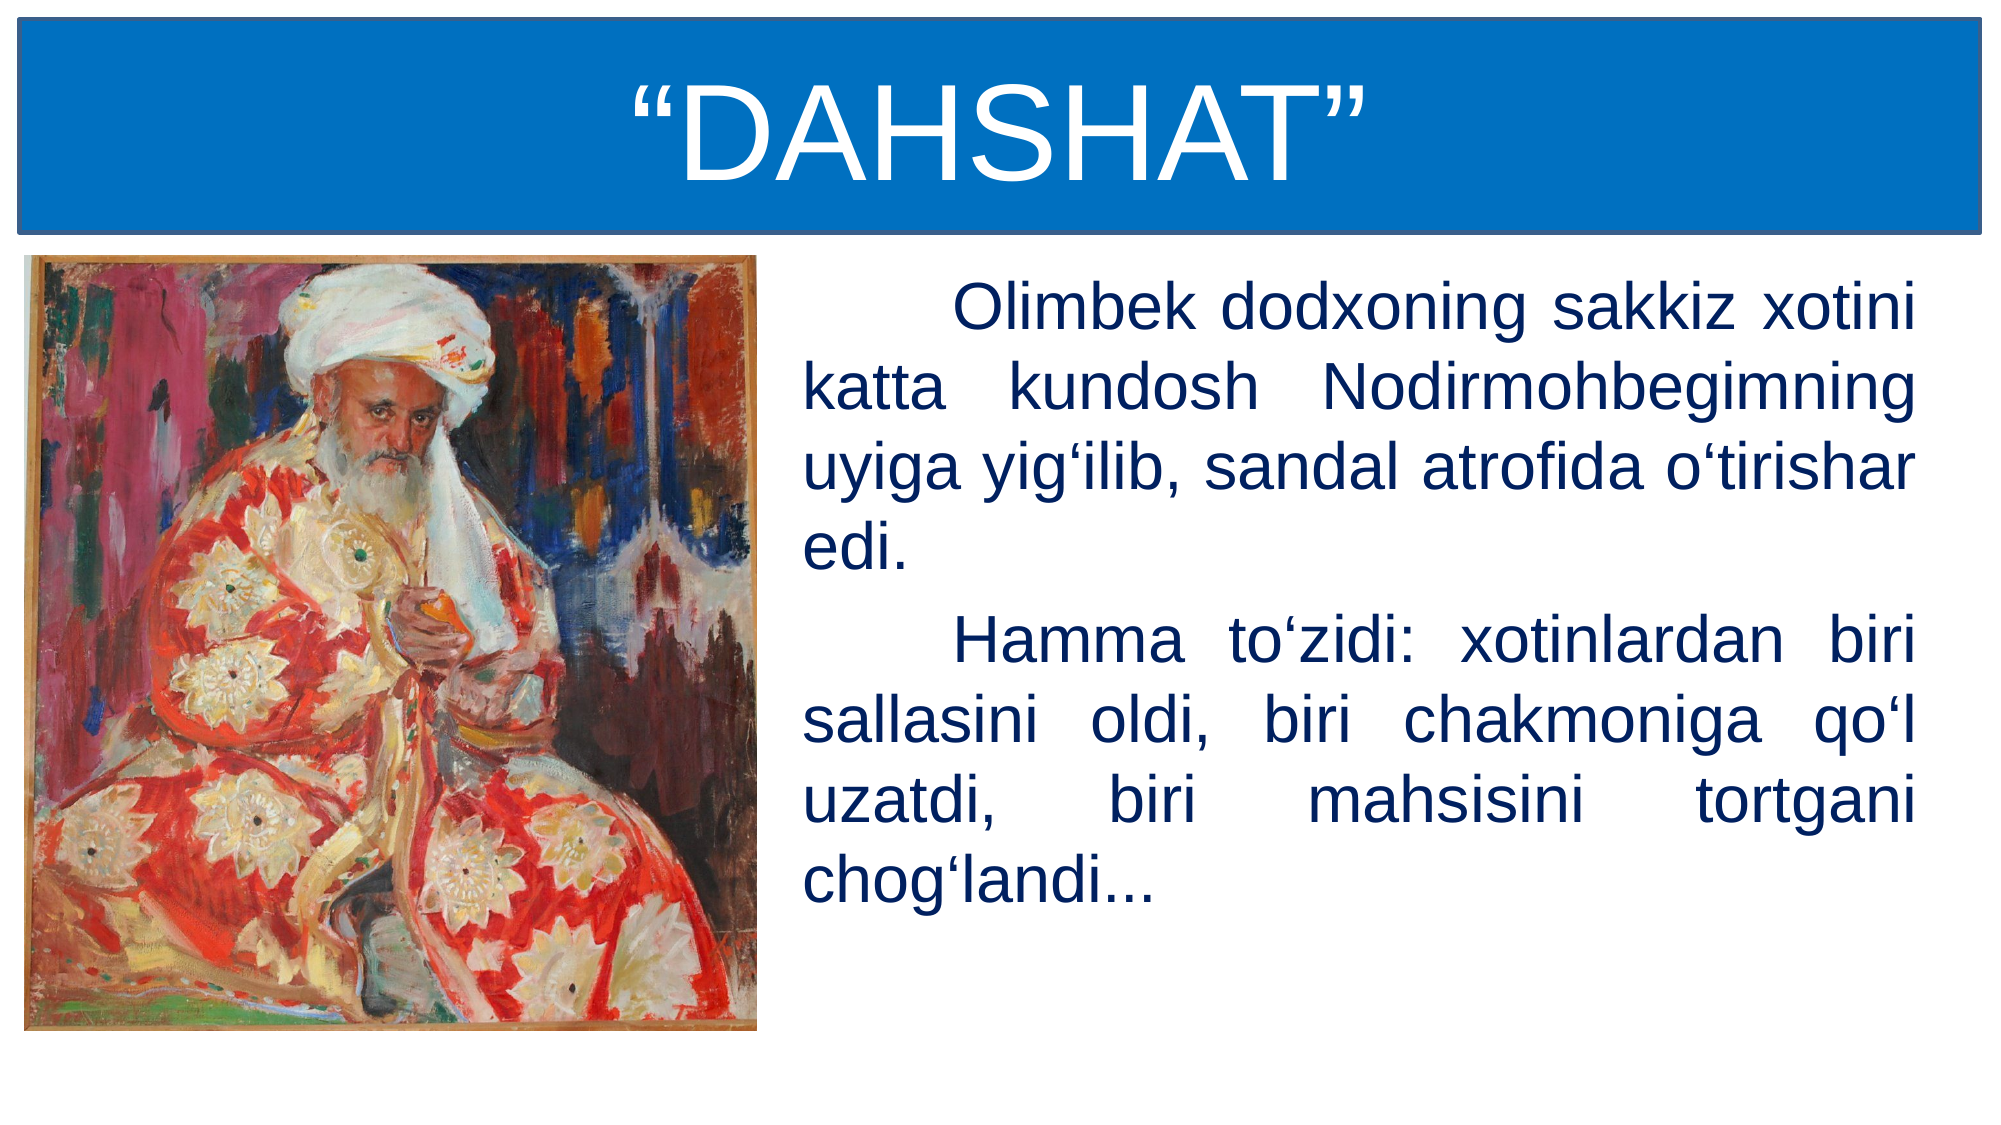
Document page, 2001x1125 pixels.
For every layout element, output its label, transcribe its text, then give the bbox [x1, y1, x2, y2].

picture [24, 255, 757, 1031]
list Olimbek dodxoning sakkiz xotini katta kundosh Nodirmohbegimning uyiga yig‘ilib, sandal atroﬁda o‘tirishar edi. Hamma to‘zidi: xotinlardan biri sallasini oldi, biri chakmoniga qo‘l uzatdi, biri mahsisini tortgani chog‘landi... [787, 255, 1934, 870]
title “DAHSHAT” [17, 17, 1982, 235]
